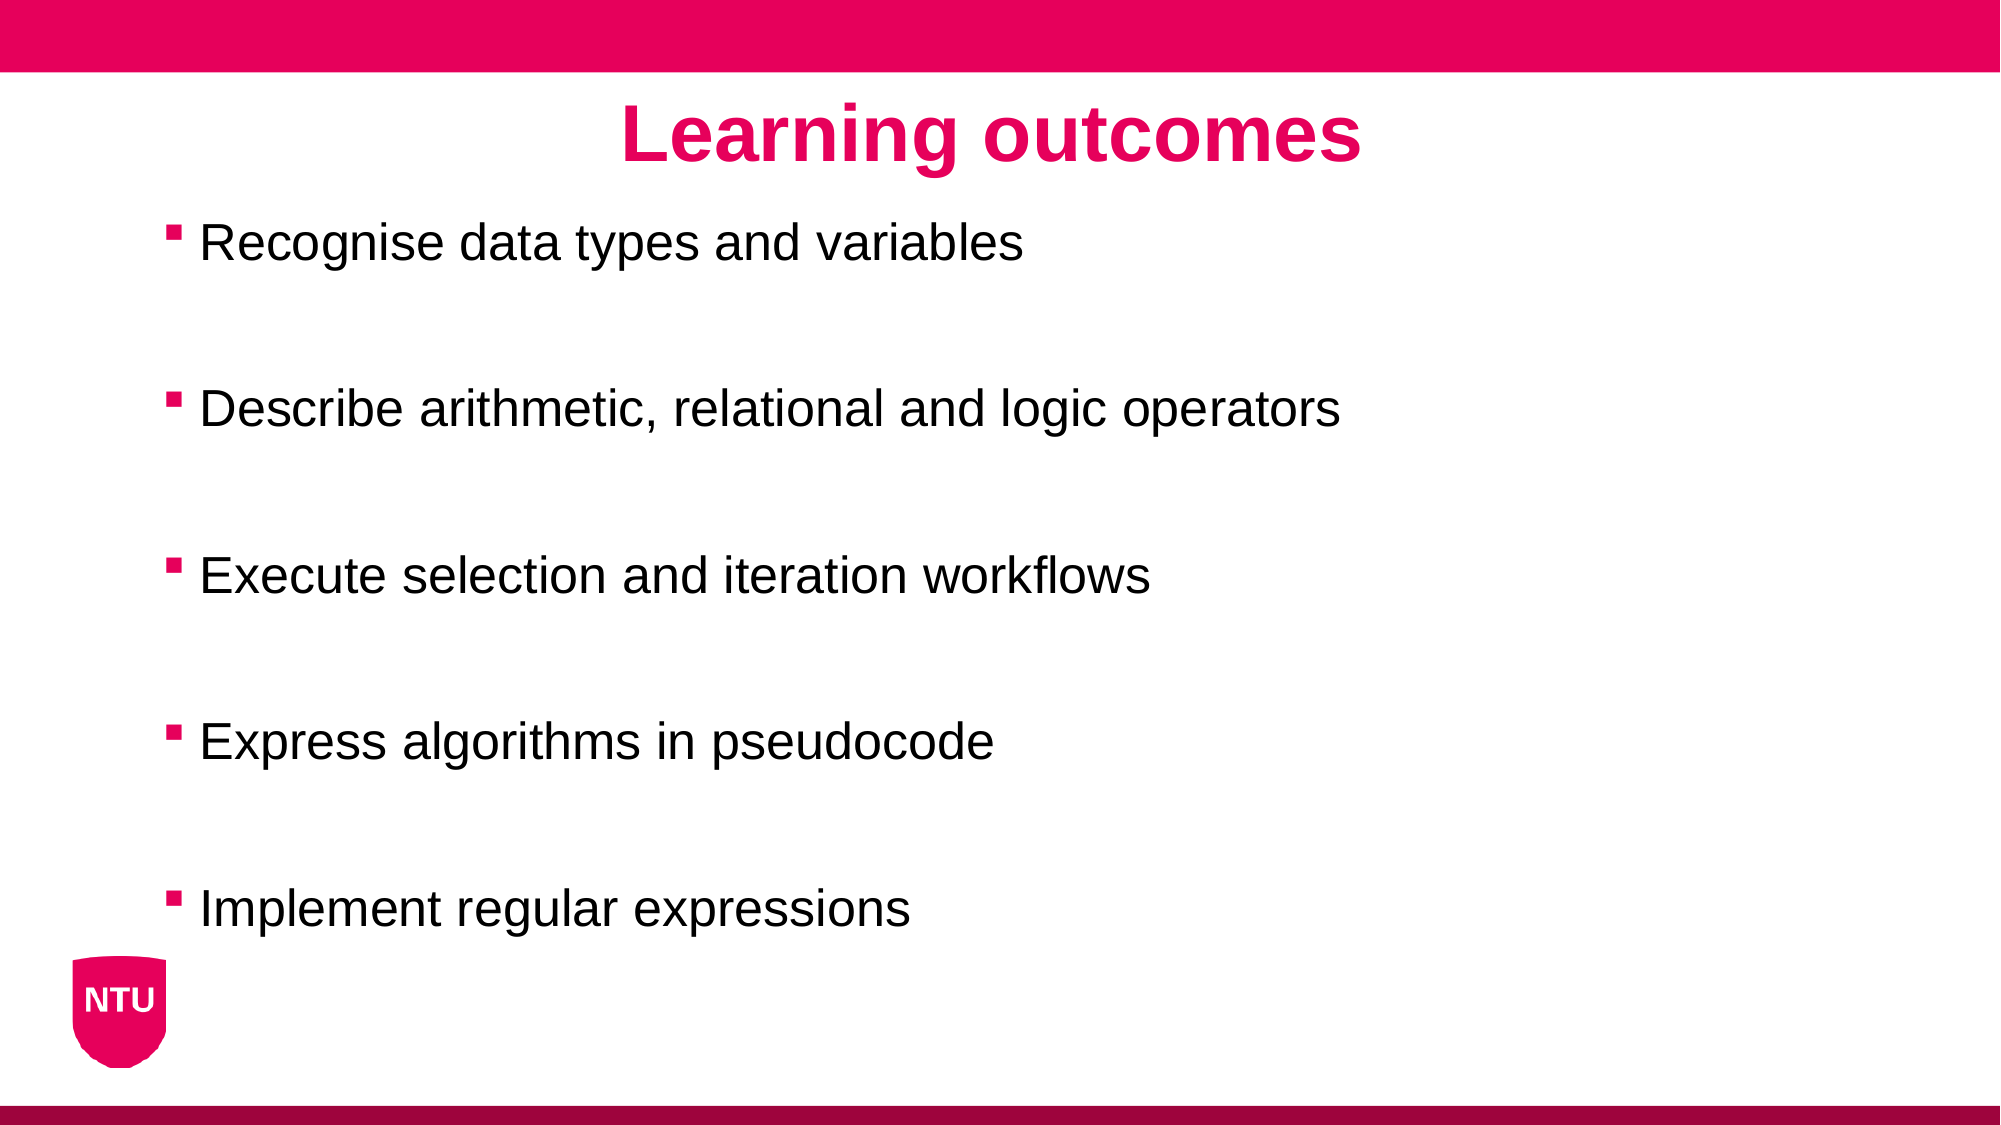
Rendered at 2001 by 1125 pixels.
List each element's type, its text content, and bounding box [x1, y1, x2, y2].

list Recognise data types and variables Describe arithmetic, relational and logic operators Execute selection and iteration workflows Express algorithms in pseudocode Implement regular expressions [162, 200, 1911, 1044]
text_box Learning outcomes [72, 72, 1928, 185]
